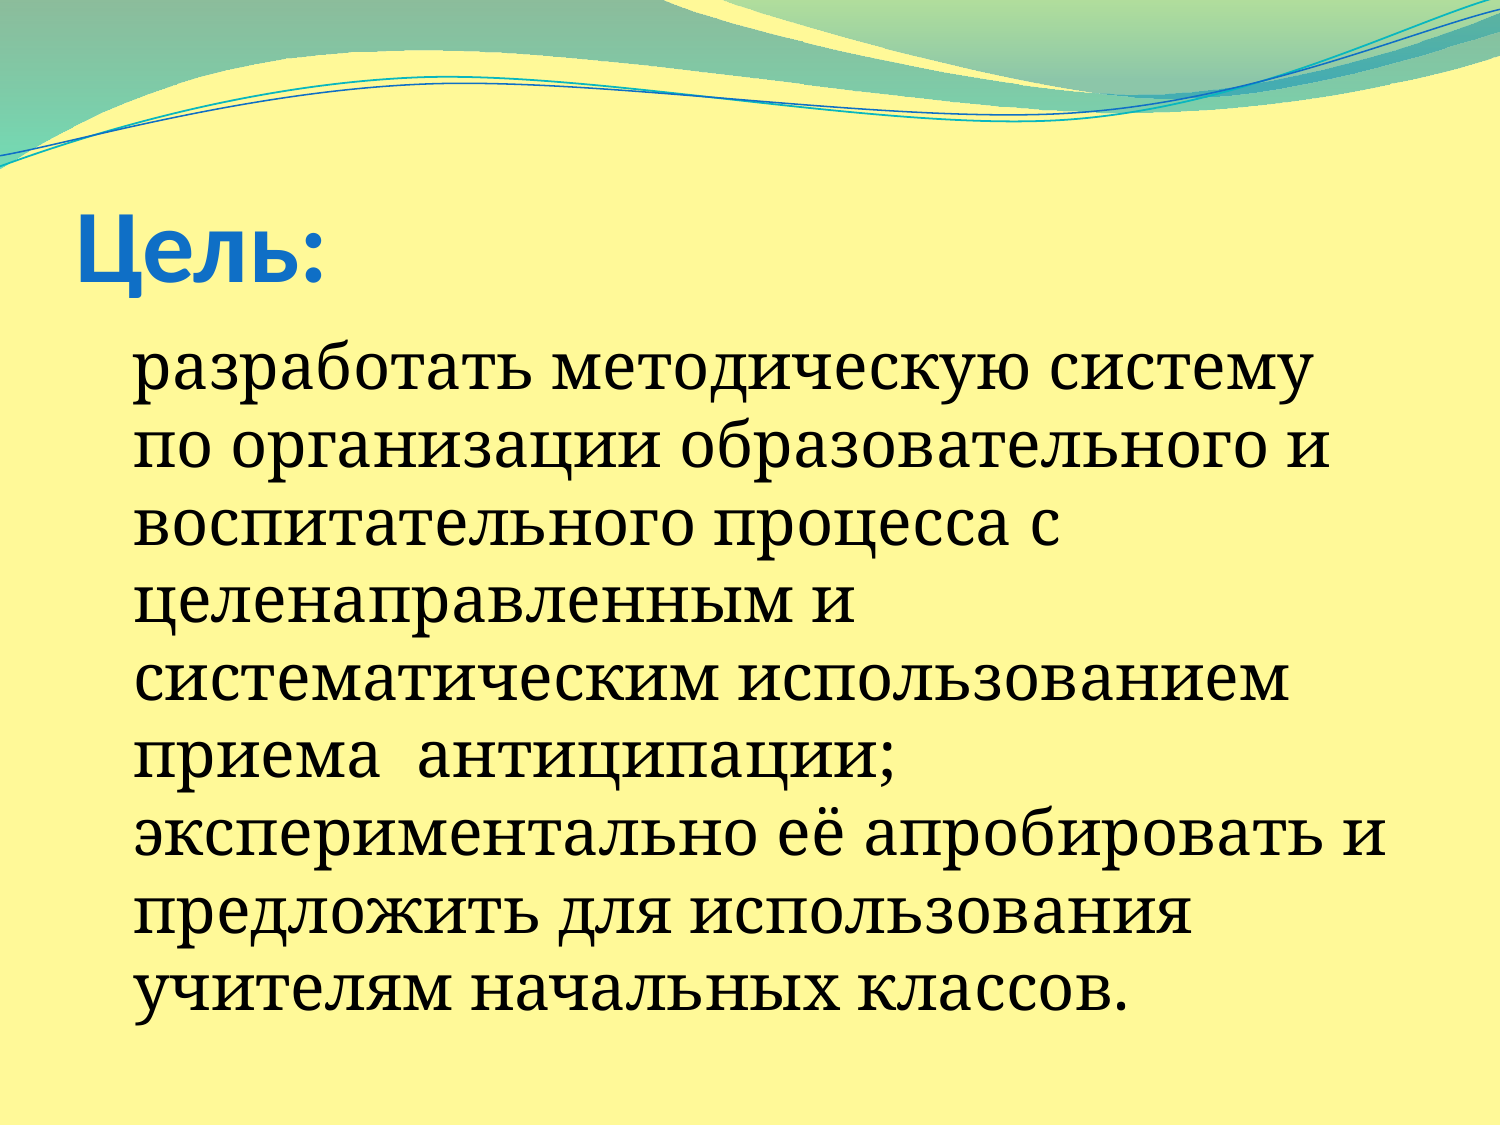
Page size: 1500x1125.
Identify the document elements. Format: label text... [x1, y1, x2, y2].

list разработать методическую систему по организации образовательного и воспитательного процесса с целенаправленным и систематическим использованием приема антиципации; экспериментально её апробировать и предложить для использования учителям начальных классов. [75, 317, 1425, 1038]
title Цель: [75, 115, 1425, 303]
